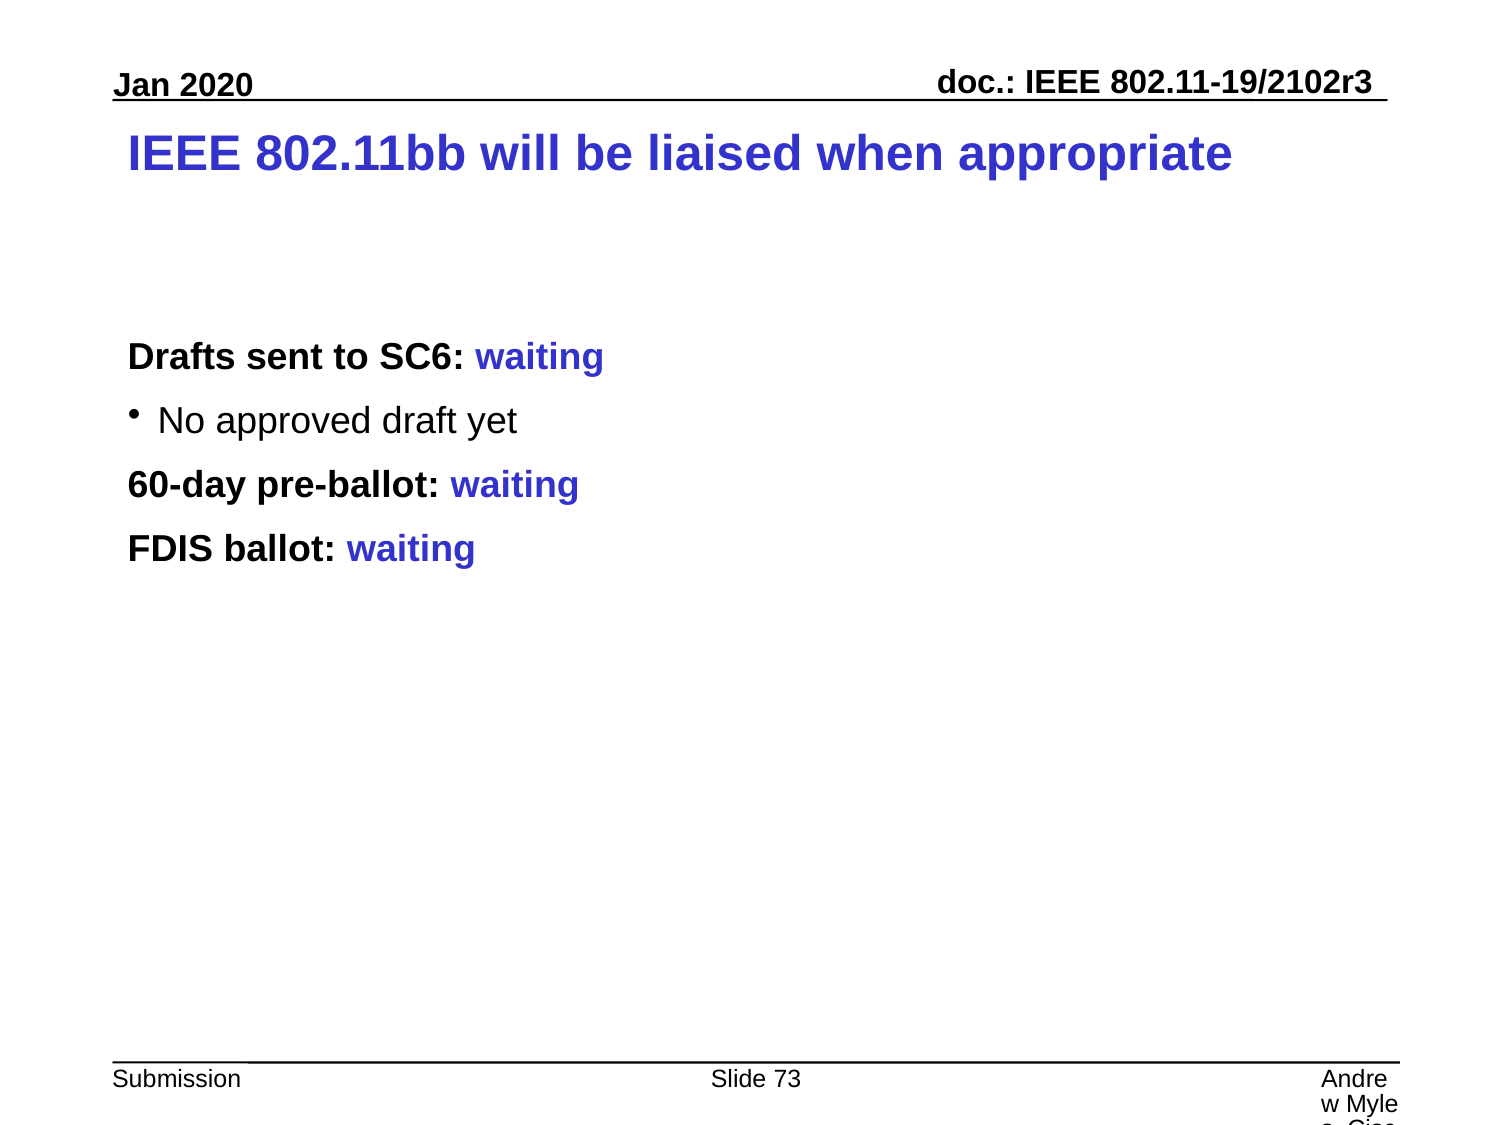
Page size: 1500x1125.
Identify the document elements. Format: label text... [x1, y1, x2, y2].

slide_number Slide 73 [709, 1061, 803, 1093]
title IEEE 802.11bb will be liaised when appropriate [112, 112, 1388, 288]
list Drafts sent to SC6: waiting No approved draft yet 60-day pre-ballot: waiting FDIS ballot: waiting [112, 324, 1388, 1000]
footer Andrew Myles, Cisco [1320, 1061, 1402, 1093]
